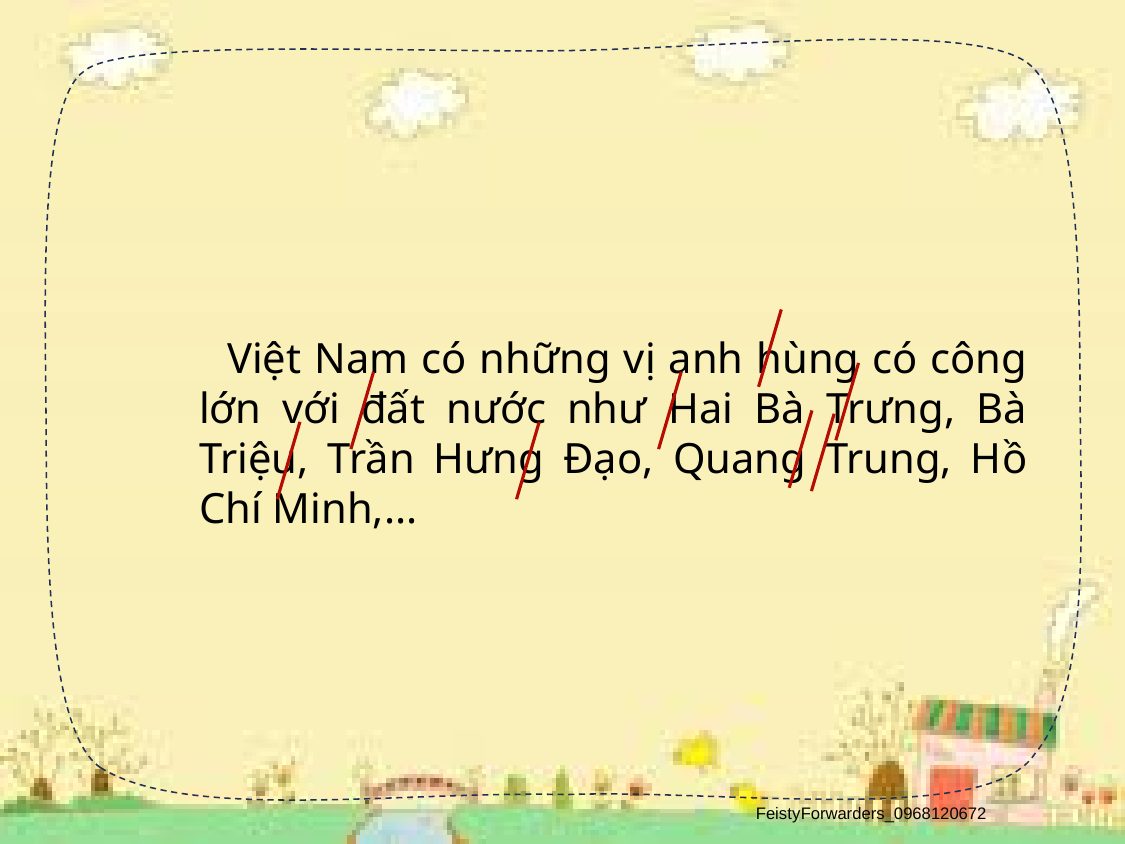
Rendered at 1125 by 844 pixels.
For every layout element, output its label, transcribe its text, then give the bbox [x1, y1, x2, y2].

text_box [350, 371, 374, 450]
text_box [516, 421, 540, 500]
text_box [811, 413, 835, 492]
text_box Việt Nam có những vị anh hùng có công lớn với đất nước như Hai Bà Trưng, Bà Triệu, Trần Hưng Đạo, Quang Trung, Hồ Chí Minh,... [184, 324, 1043, 540]
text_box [758, 309, 782, 387]
picture [0, 0, 1125, 844]
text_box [835, 362, 859, 441]
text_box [276, 421, 301, 500]
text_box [789, 410, 813, 488]
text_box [658, 371, 682, 450]
